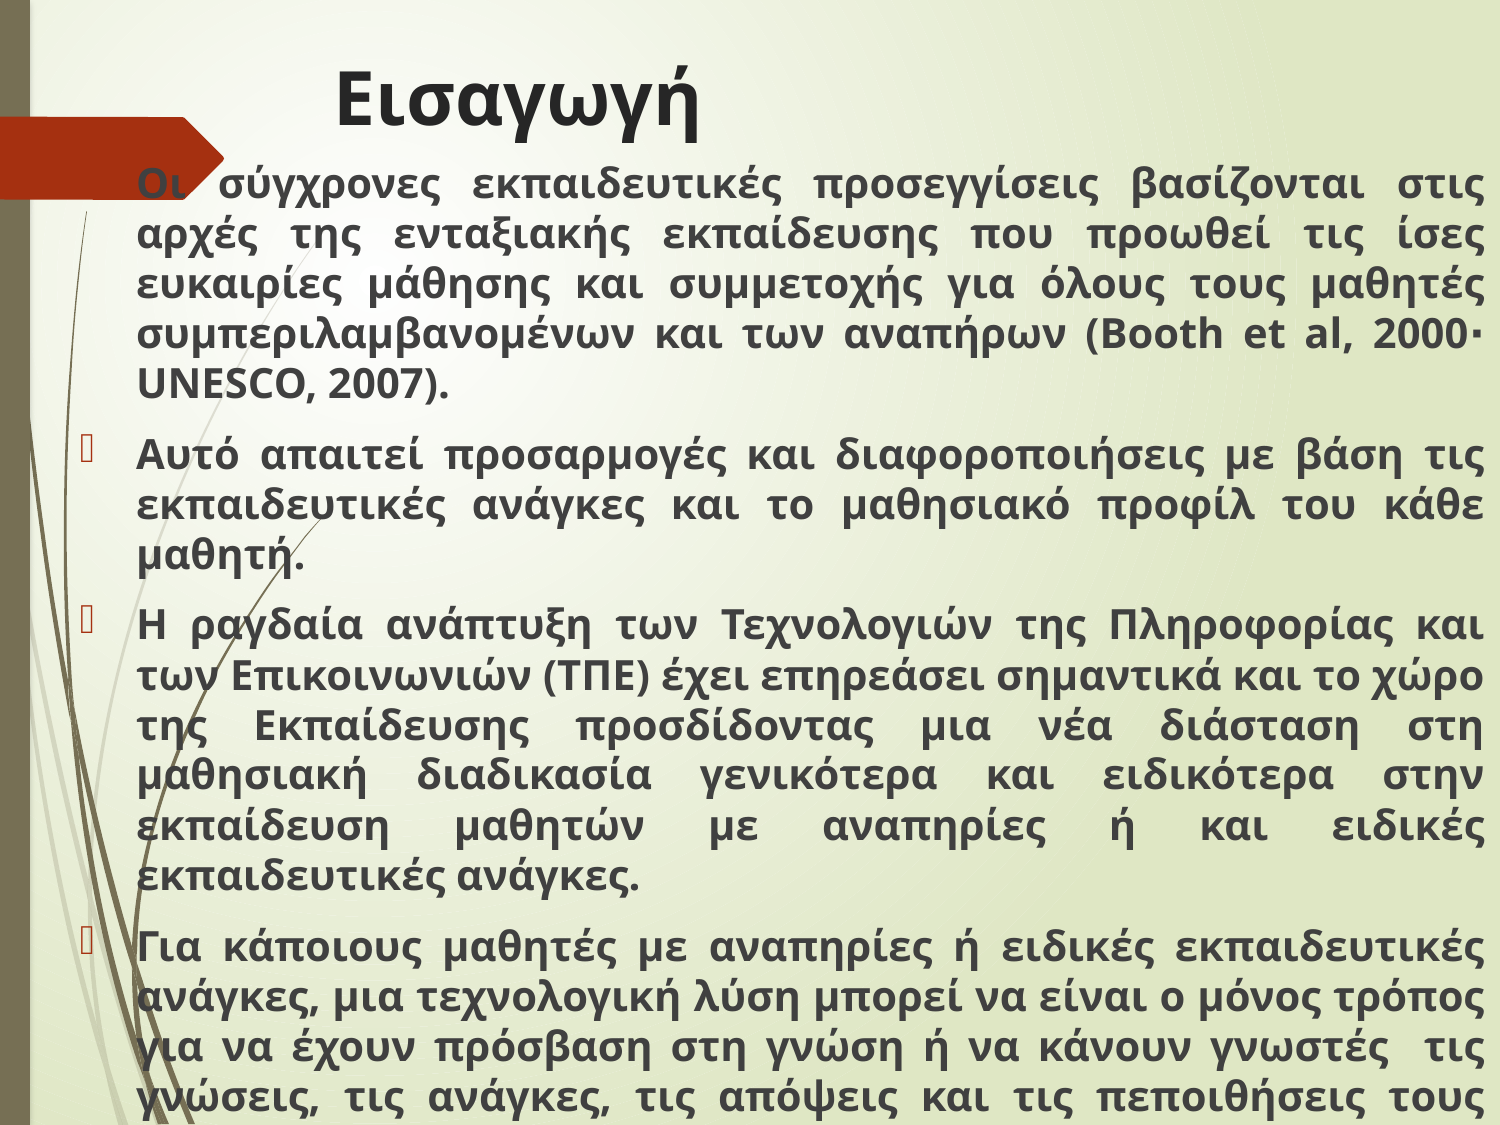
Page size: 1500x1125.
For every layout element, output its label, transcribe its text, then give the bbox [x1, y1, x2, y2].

list Οι σύγχρονες εκπαιδευτικές προσεγγίσεις βασίζονται στις αρχές της ενταξιακής εκπαίδευσης που προωθεί τις ίσες ευκαιρίες μάθησης και συμμετοχής για όλους τους μαθητές συμπεριλαμβανομένων και των αναπήρων (Booth et al, 2000∙ UNESCO, 2007). Αυτό απαιτεί προσαρμογές και διαφοροποιήσεις με βάση τις εκπαιδευτικές ανάγκες και το μαθησιακό προφίλ του κάθε μαθητή. Η ραγδαία ανάπτυξη των Τεχνολογιών της Πληροφορίας και των Επικοινωνιών (ΤΠΕ) έχει επηρεάσει σημαντικά και το χώρο της Εκπαίδευσης προσδίδοντας μια νέα διάσταση στη μαθησιακή διαδικασία γενικότερα και ειδικότερα στην εκπαίδευση μαθητών με αναπηρίες ή και ειδικές εκπαιδευτικές ανάγκες. Για κάποιους μαθητές με αναπηρίες ή ειδικές εκπαιδευτικές ανάγκες, μια τεχνολογική λύση μπορεί να είναι ο μόνος τρόπος για να έχουν πρόσβαση στη γνώση ή να κάνουν γνωστές τις γνώσεις, τις ανάγκες, τις απόψεις και τις πεποιθήσεις τους (Burnett, 2010∙ Kourbetis, 2013∙ IITE, 2006). [64, 148, 1500, 1095]
title Εισαγωγή [318, 42, 1401, 148]
